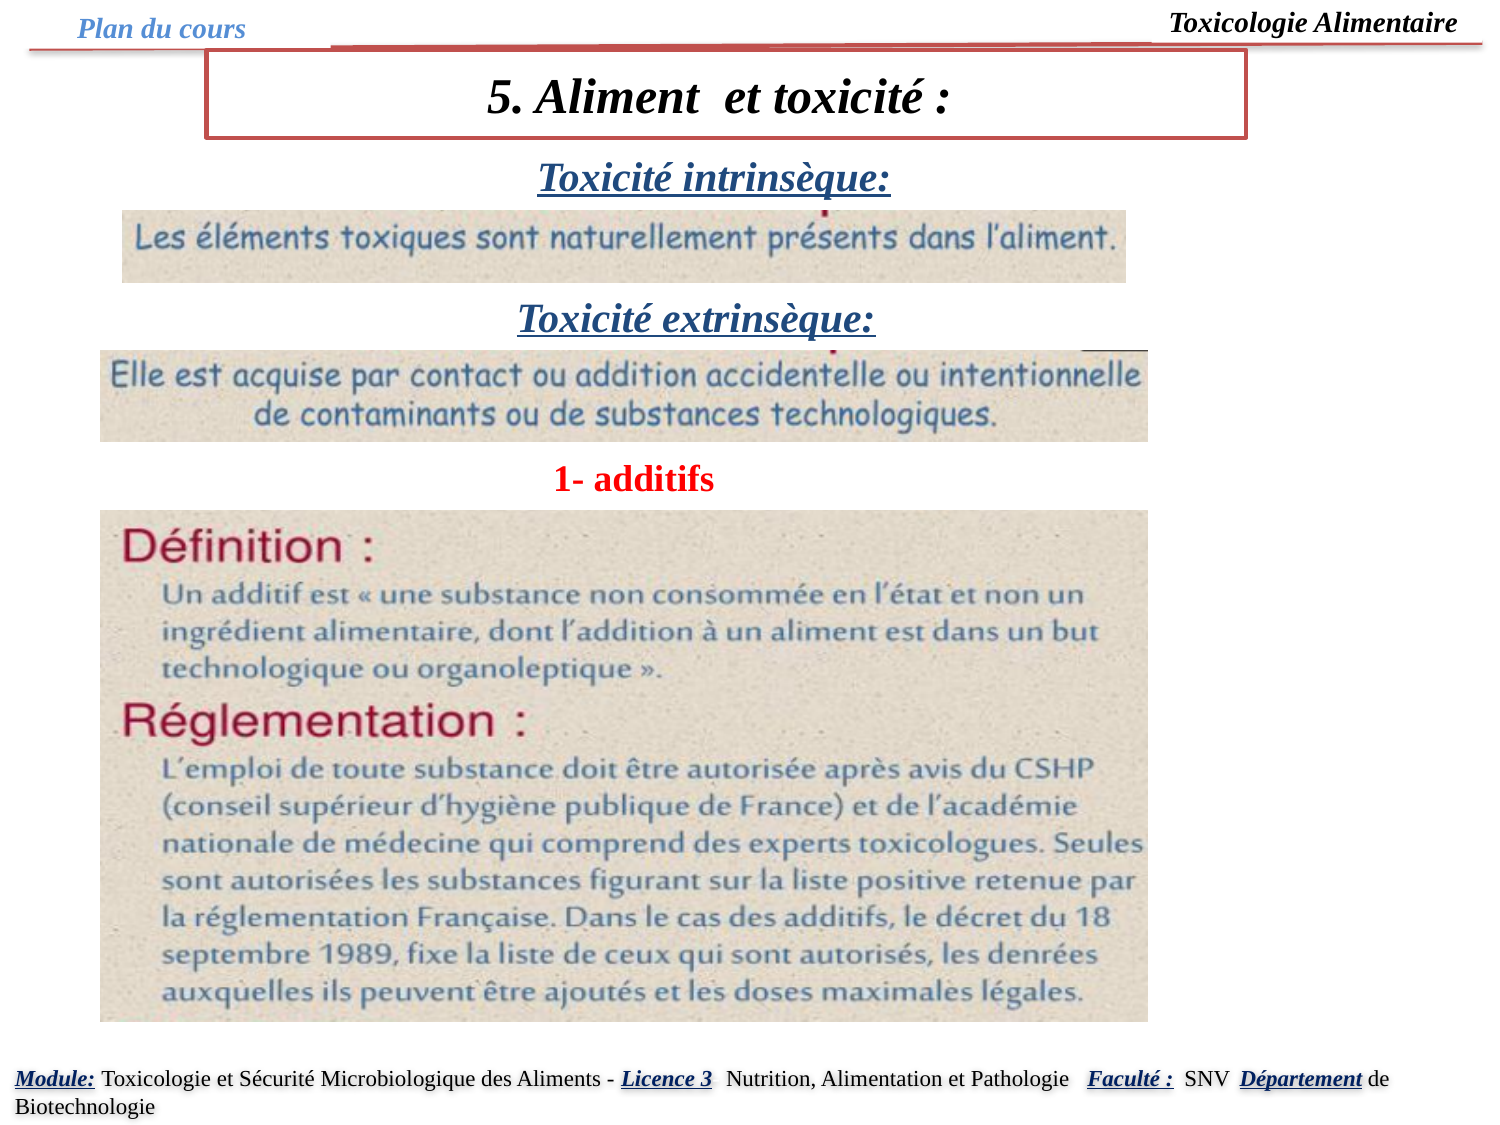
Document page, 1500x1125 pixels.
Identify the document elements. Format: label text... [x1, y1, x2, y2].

text_box Toxicologie Alimentaire [1150, 0, 1484, 43]
text_box 1- additifs [538, 449, 740, 507]
text_box Toxicité intrinsèque: [522, 142, 925, 208]
picture [122, 210, 1127, 283]
picture [100, 510, 1148, 1023]
text_box Toxicité extrinsèque: [501, 290, 904, 348]
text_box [29, 42, 1483, 49]
text_box 5. Aliment et toxicité : [204, 57, 1248, 140]
text_box Module: Toxicologie et Sécurité Microbiologique des Aliments - Licence 3- Nutrition, Alimentation et Pathologie Faculté : SNV Département de Biotechnologie [0, 1056, 1500, 1125]
text_box Plan du cours [0, 4, 333, 51]
picture [100, 350, 1148, 442]
